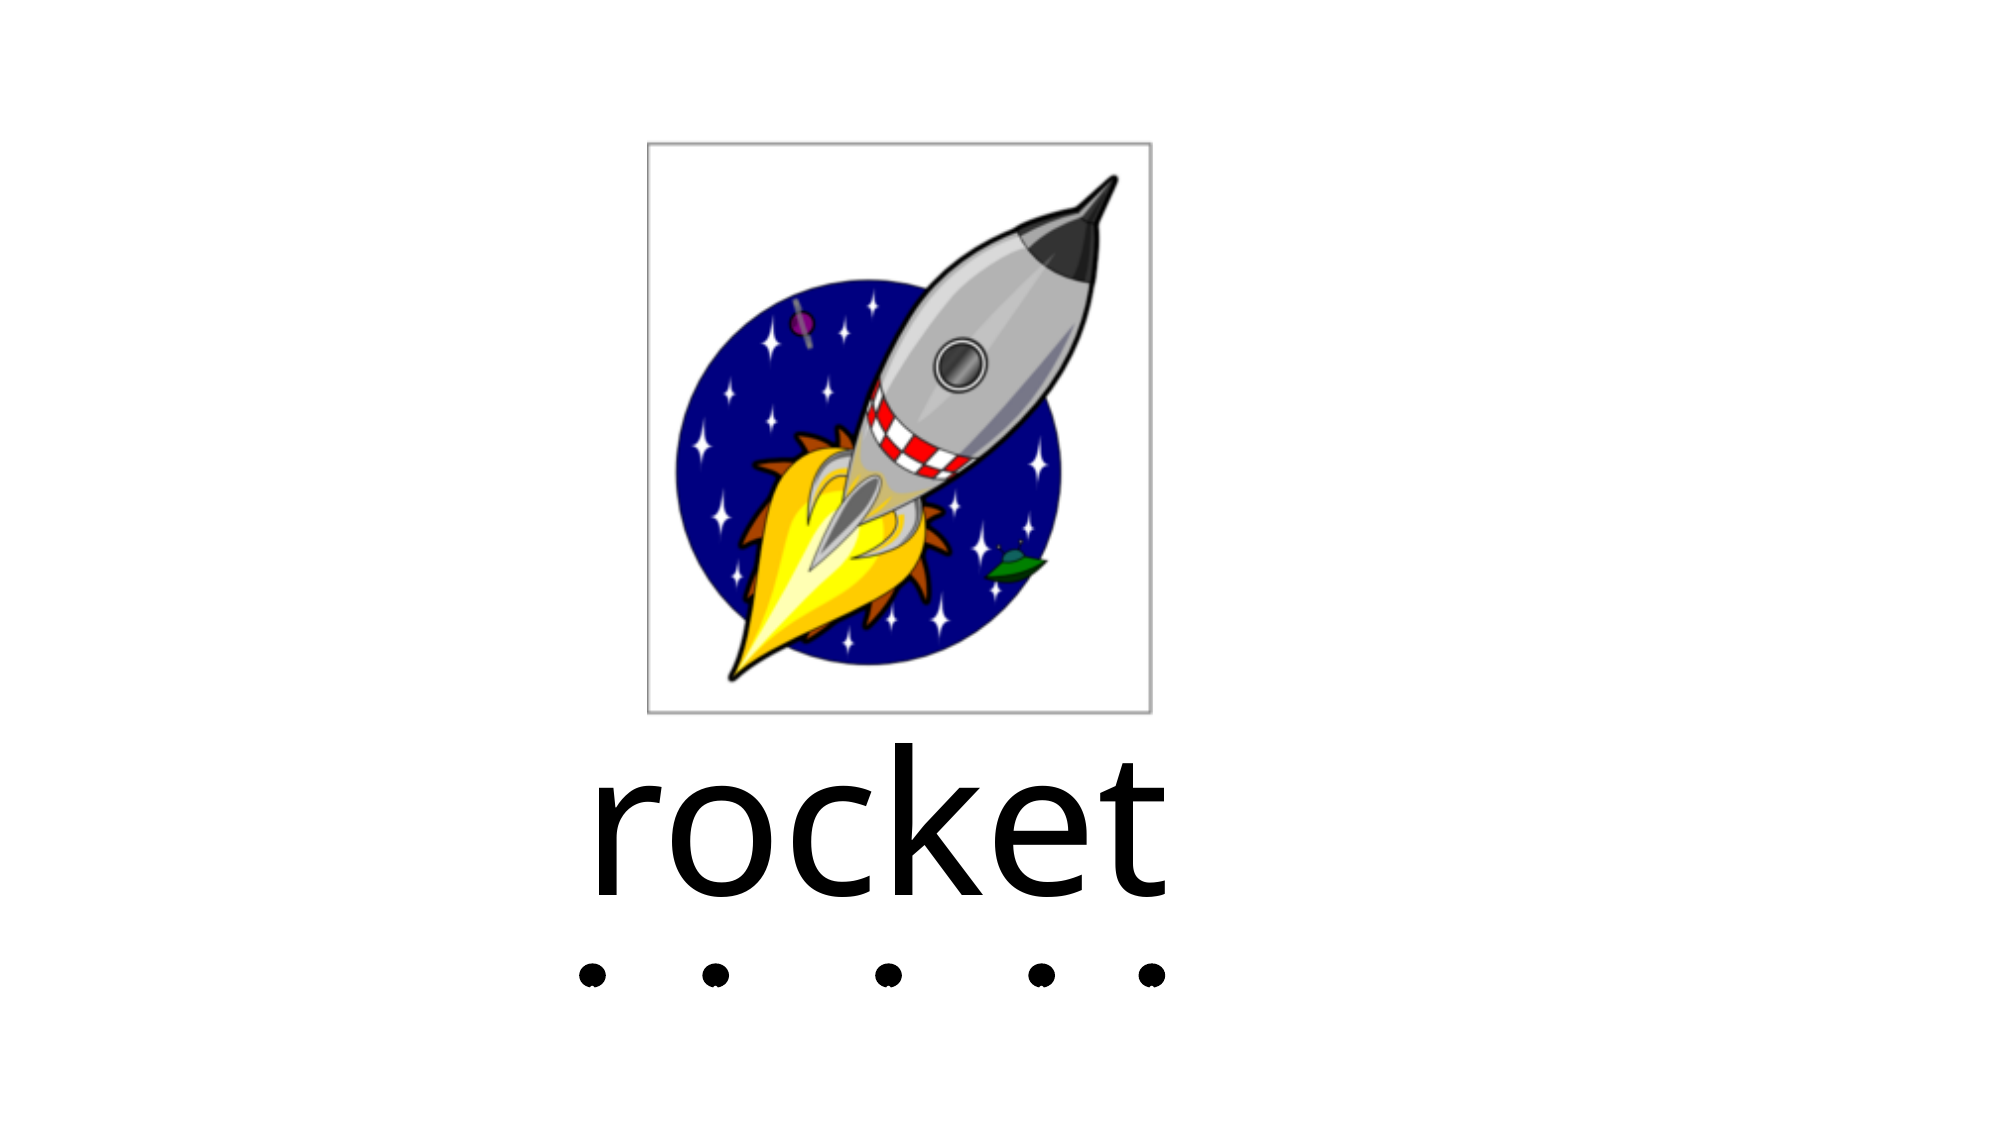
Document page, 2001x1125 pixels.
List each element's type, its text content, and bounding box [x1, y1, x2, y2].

subtitle rocket [126, 714, 1627, 987]
text_box . [1028, 963, 1056, 988]
text_box . [1138, 963, 1166, 988]
text_box . [579, 963, 606, 988]
picture [647, 127, 1155, 732]
text_box . [875, 963, 902, 988]
text_box . [702, 963, 730, 988]
